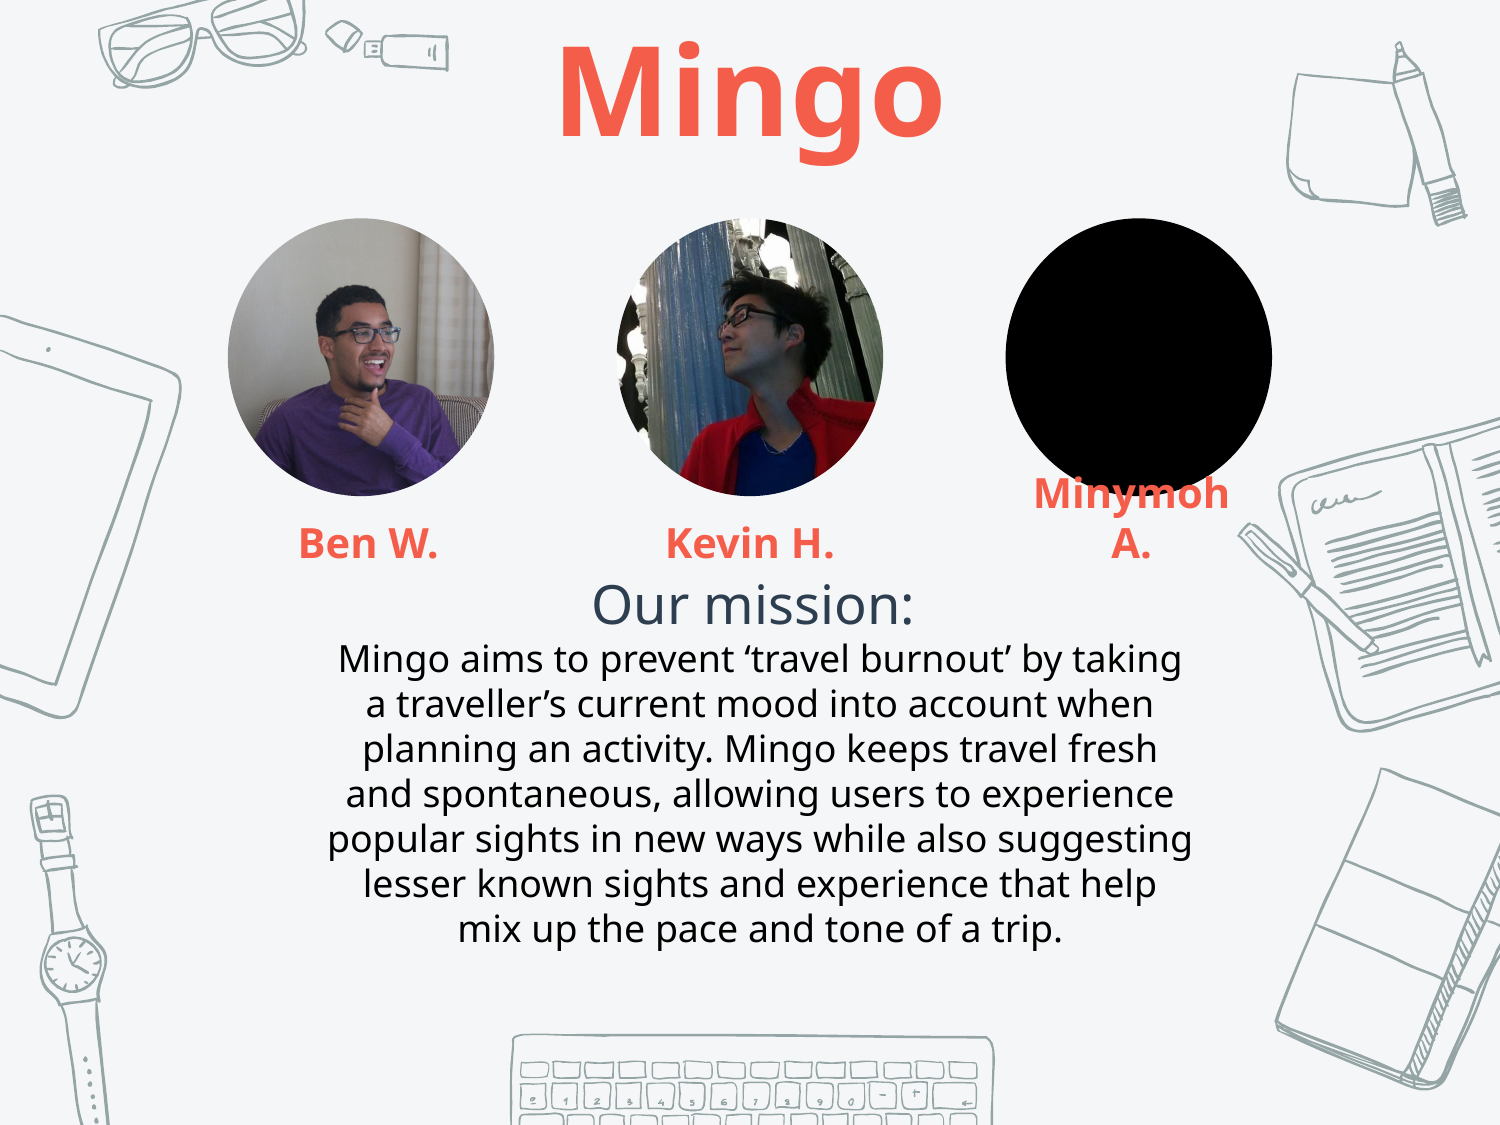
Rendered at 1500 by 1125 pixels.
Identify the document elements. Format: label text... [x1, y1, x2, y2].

title Minymoh A. [998, 496, 1265, 582]
picture [227, 218, 495, 497]
list Our mission: Mingo aims to prevent ‘travel burnout’ by taking a traveller’s current mood into account when planning an activity. Mingo keeps travel fresh and spontaneous, allowing users to experience popular sights in new ways while also suggesting lesser known sights and experience that help mix up the pace and tone of a trip. [311, 555, 1210, 1016]
title Kevin H. [616, 502, 884, 555]
picture [1005, 218, 1273, 497]
title Ben W. [235, 496, 502, 582]
picture [616, 218, 884, 497]
title Team Mingo [440, 49, 1060, 177]
